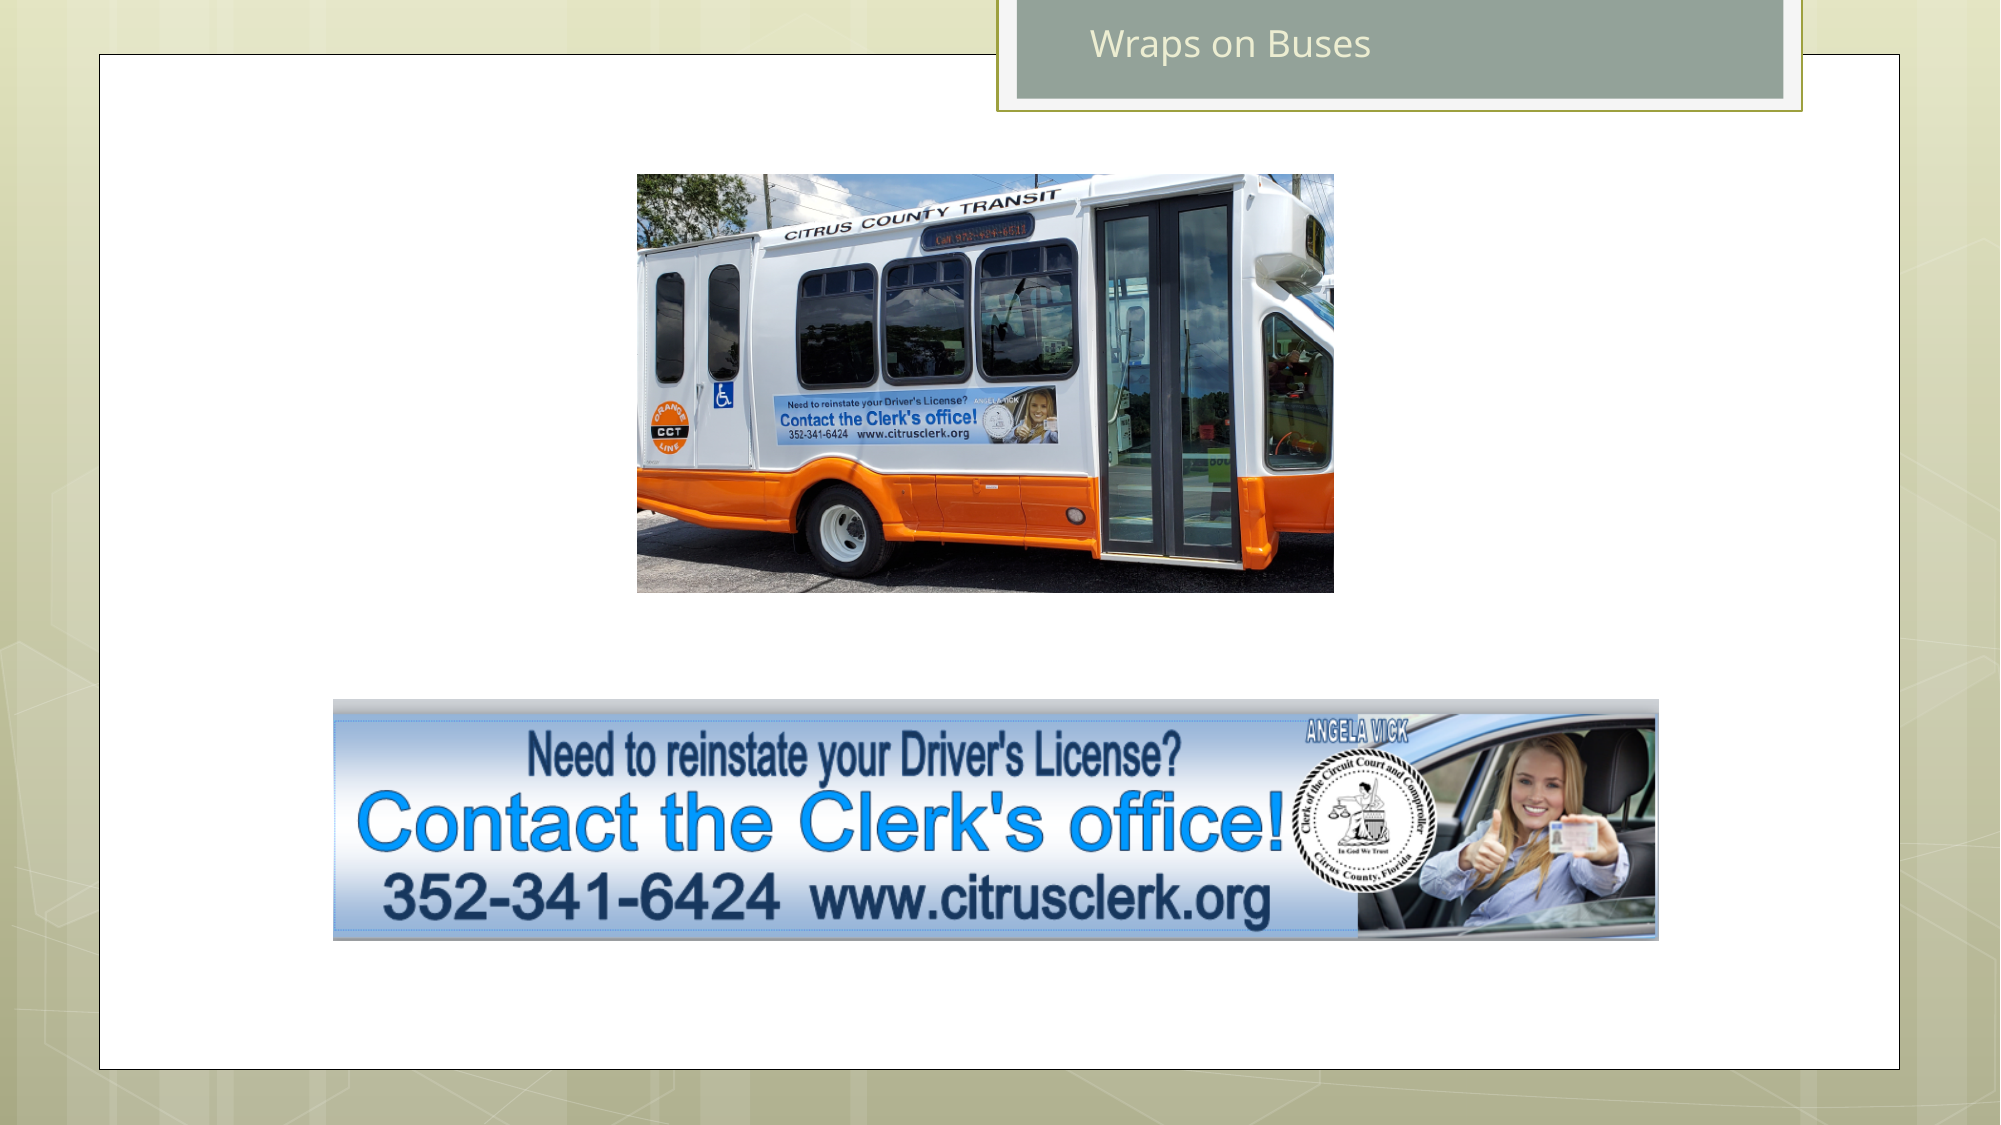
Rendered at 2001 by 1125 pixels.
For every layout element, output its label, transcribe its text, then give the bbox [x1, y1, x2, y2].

picture [637, 174, 1334, 594]
text_box Wraps on Buses [1075, 12, 1387, 73]
picture [333, 699, 1659, 941]
